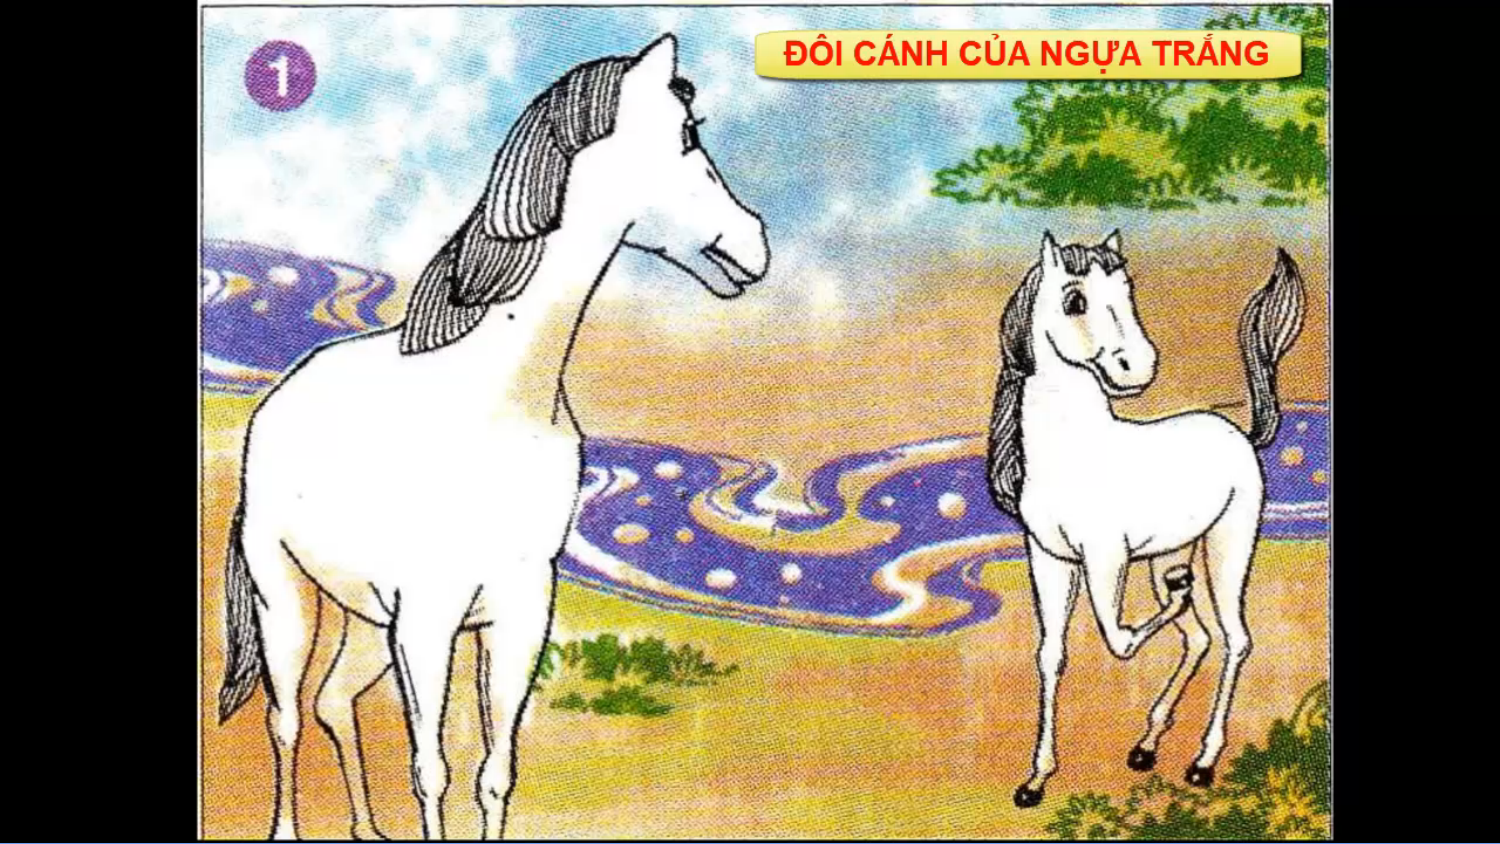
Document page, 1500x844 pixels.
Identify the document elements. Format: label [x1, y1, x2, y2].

text_box [0, 0, 1500, 844]
